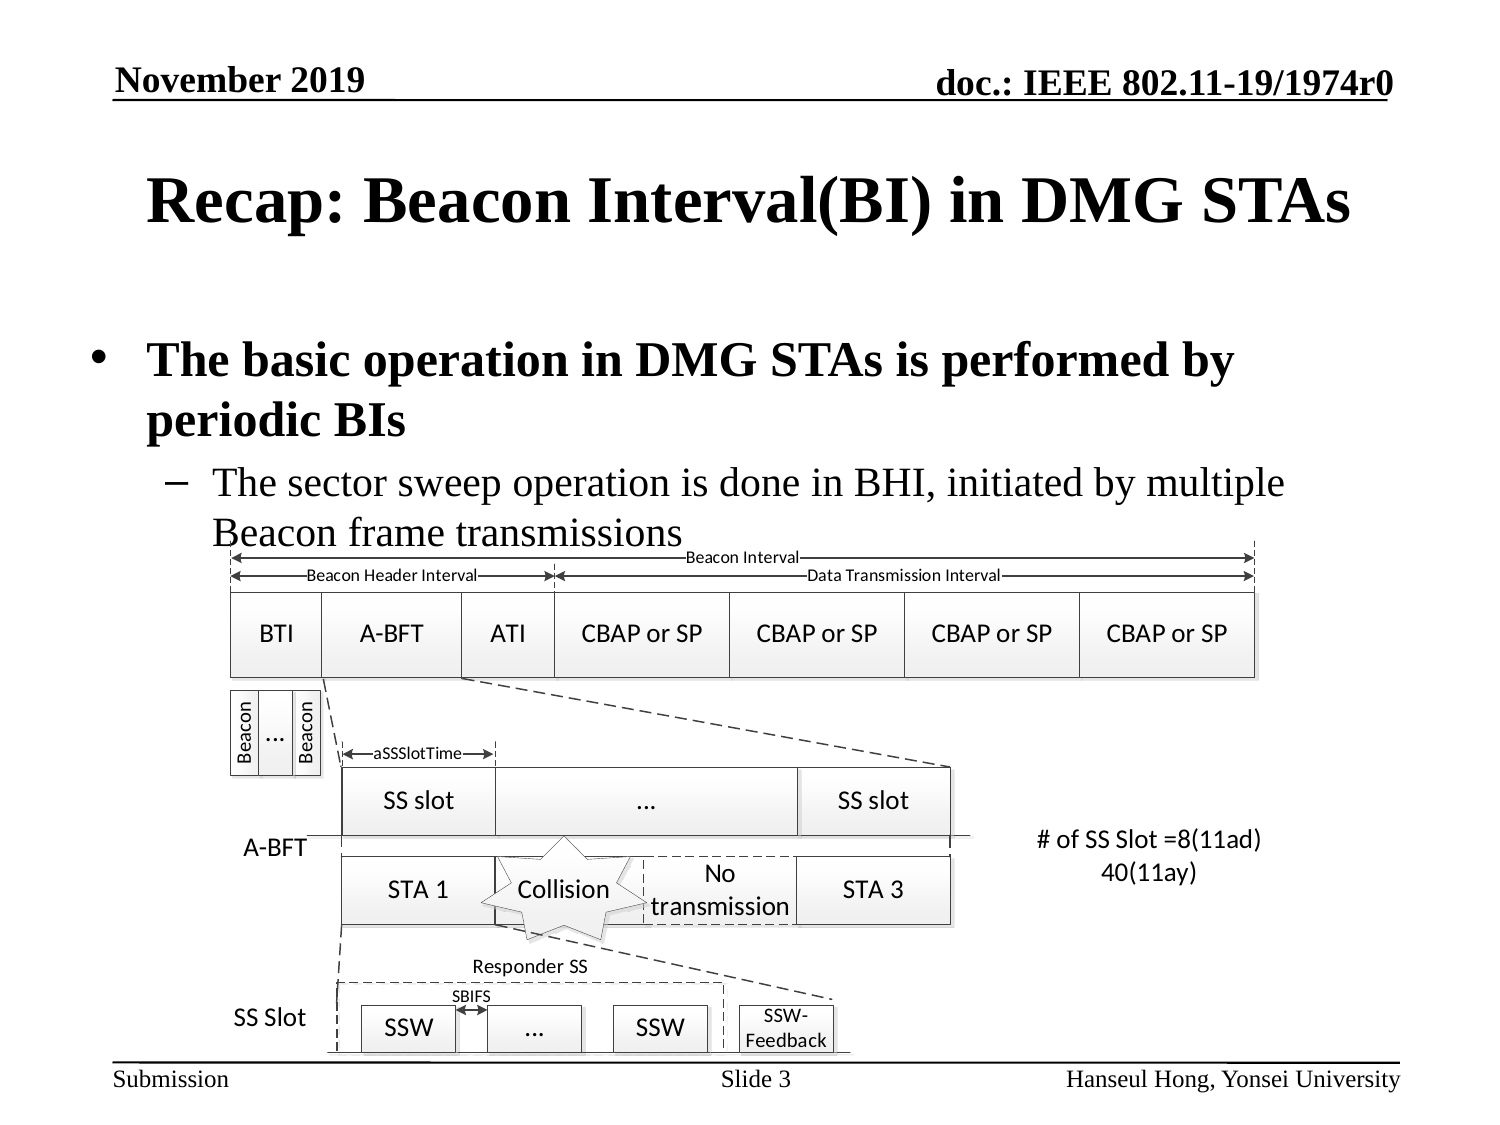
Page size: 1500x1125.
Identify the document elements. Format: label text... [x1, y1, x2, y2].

title Recap: Beacon Interval(BI) in DMG STAs [74, 101, 1426, 290]
picture [218, 538, 1282, 1065]
list The basic operation in DMG STAs is performed by periodic BIs The sector sweep operation is done in BHI, initiated by multiple Beacon frame transmissions [74, 318, 1426, 1062]
